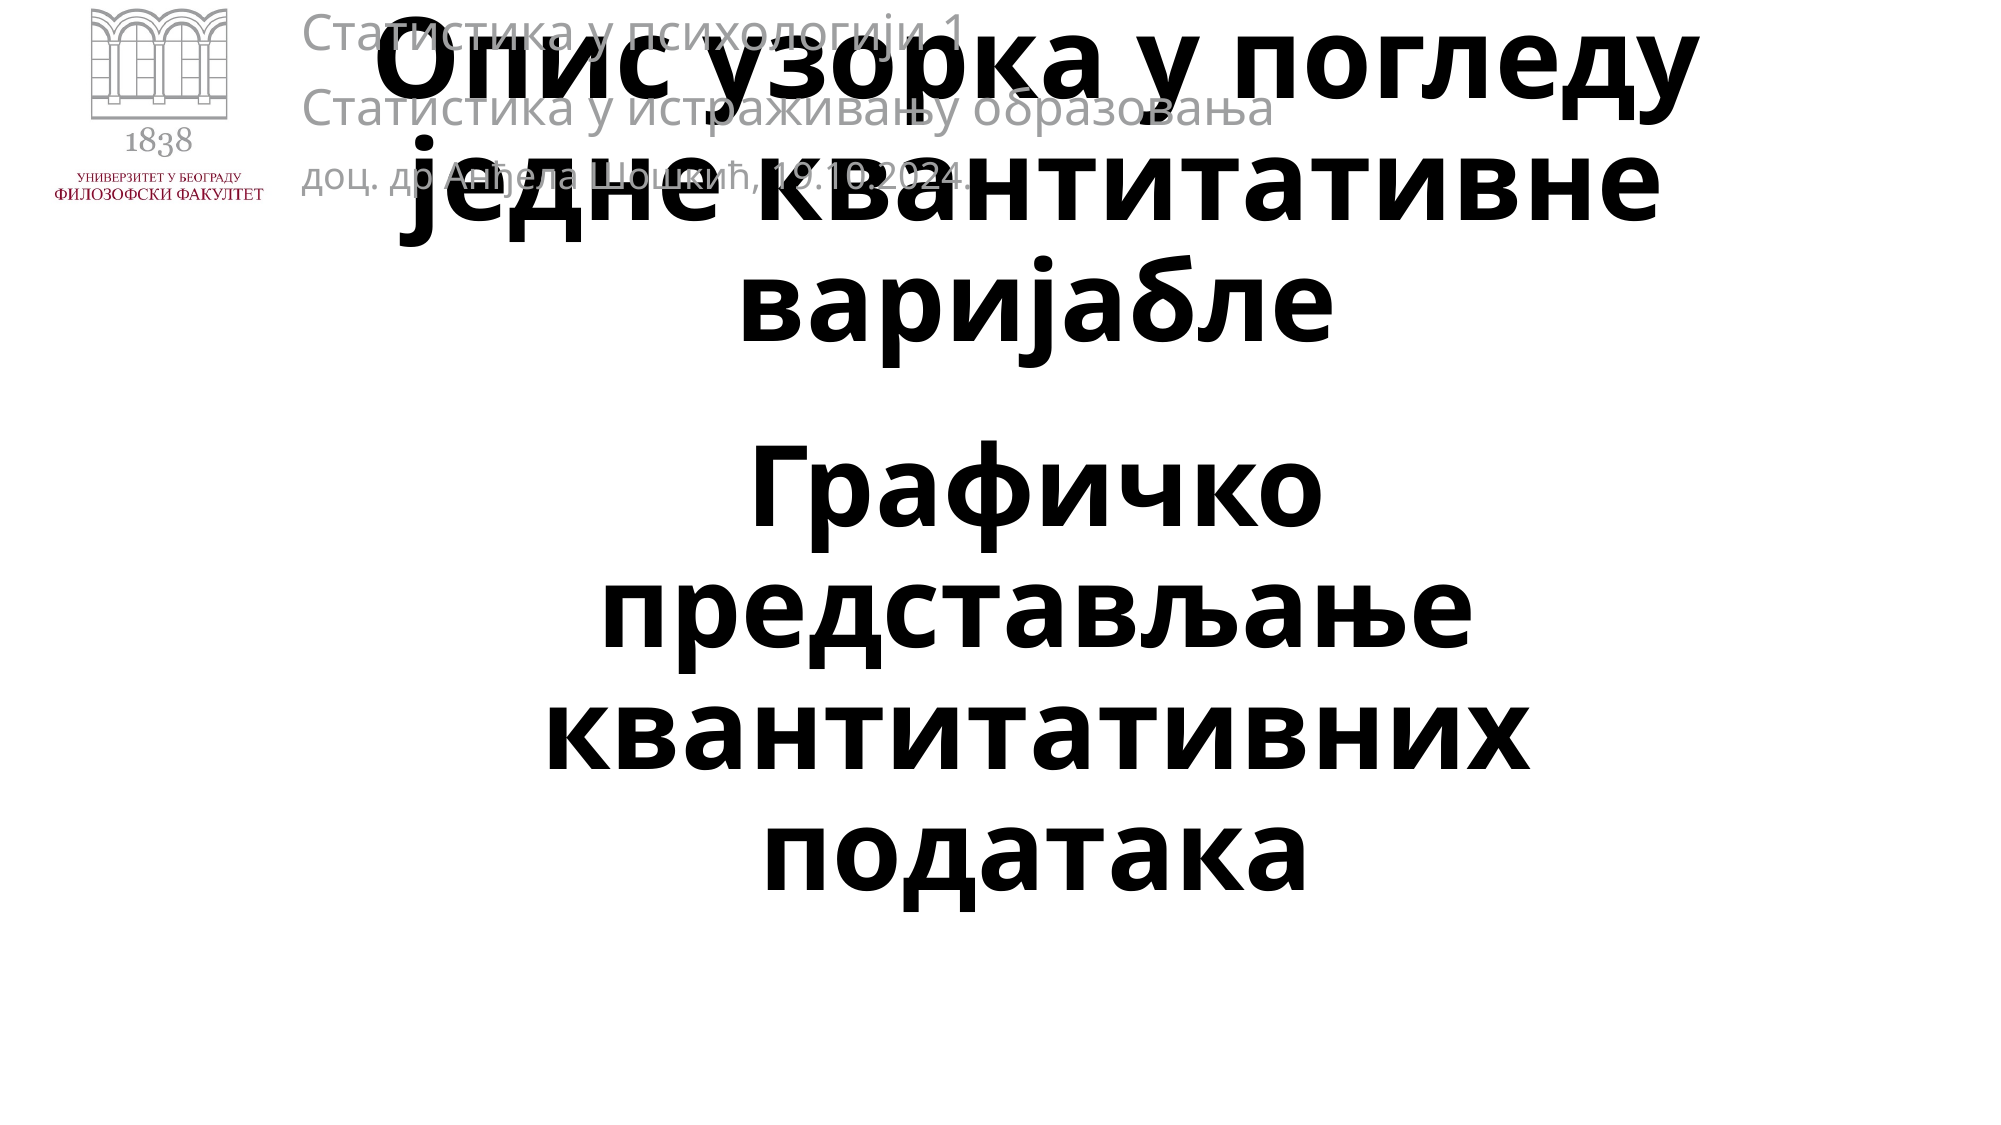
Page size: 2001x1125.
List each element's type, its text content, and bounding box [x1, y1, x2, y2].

text_box Статистика у психологији 1 Статистика у истраживању образовања доц. др Анђела Шошкић, 19.10.2024. [318, 0, 1787, 212]
picture [0, 0, 318, 213]
title Опис узорка у погледу једне квантитативне варијабле Графичко представљање квантитативних података [286, 355, 1787, 923]
